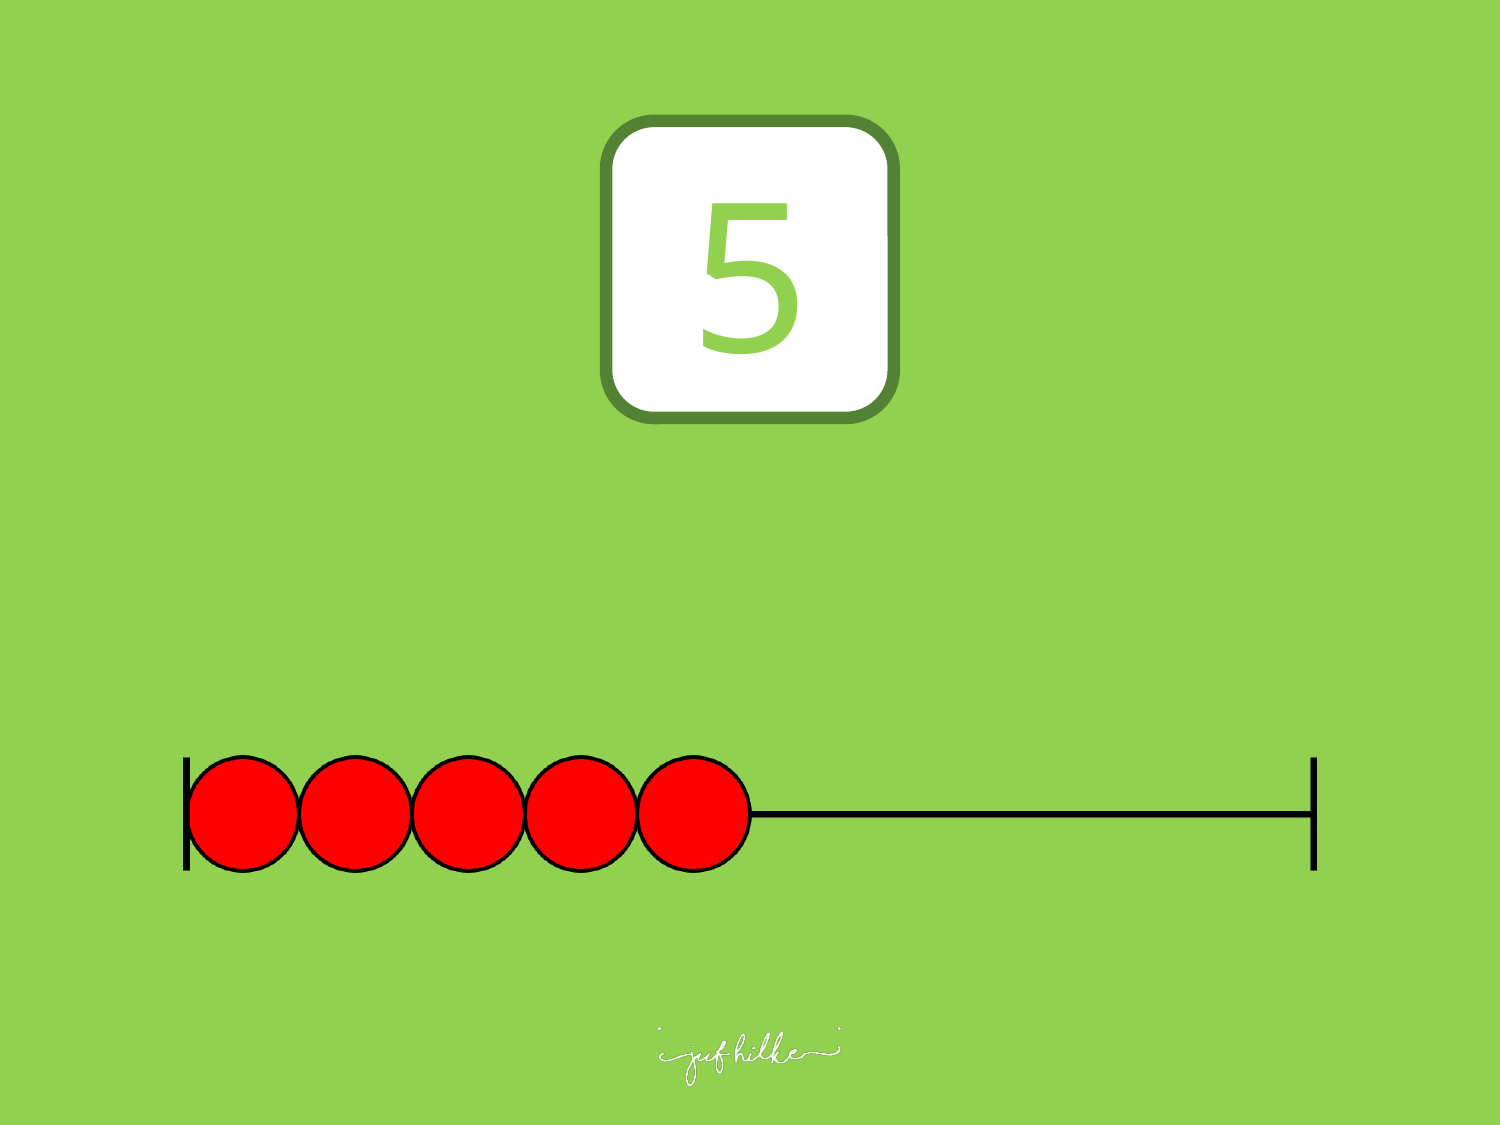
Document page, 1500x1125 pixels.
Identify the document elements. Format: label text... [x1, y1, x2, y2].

picture [444, 1008, 1055, 1092]
text_box 5 [605, 119, 895, 420]
picture [183, 755, 1317, 874]
